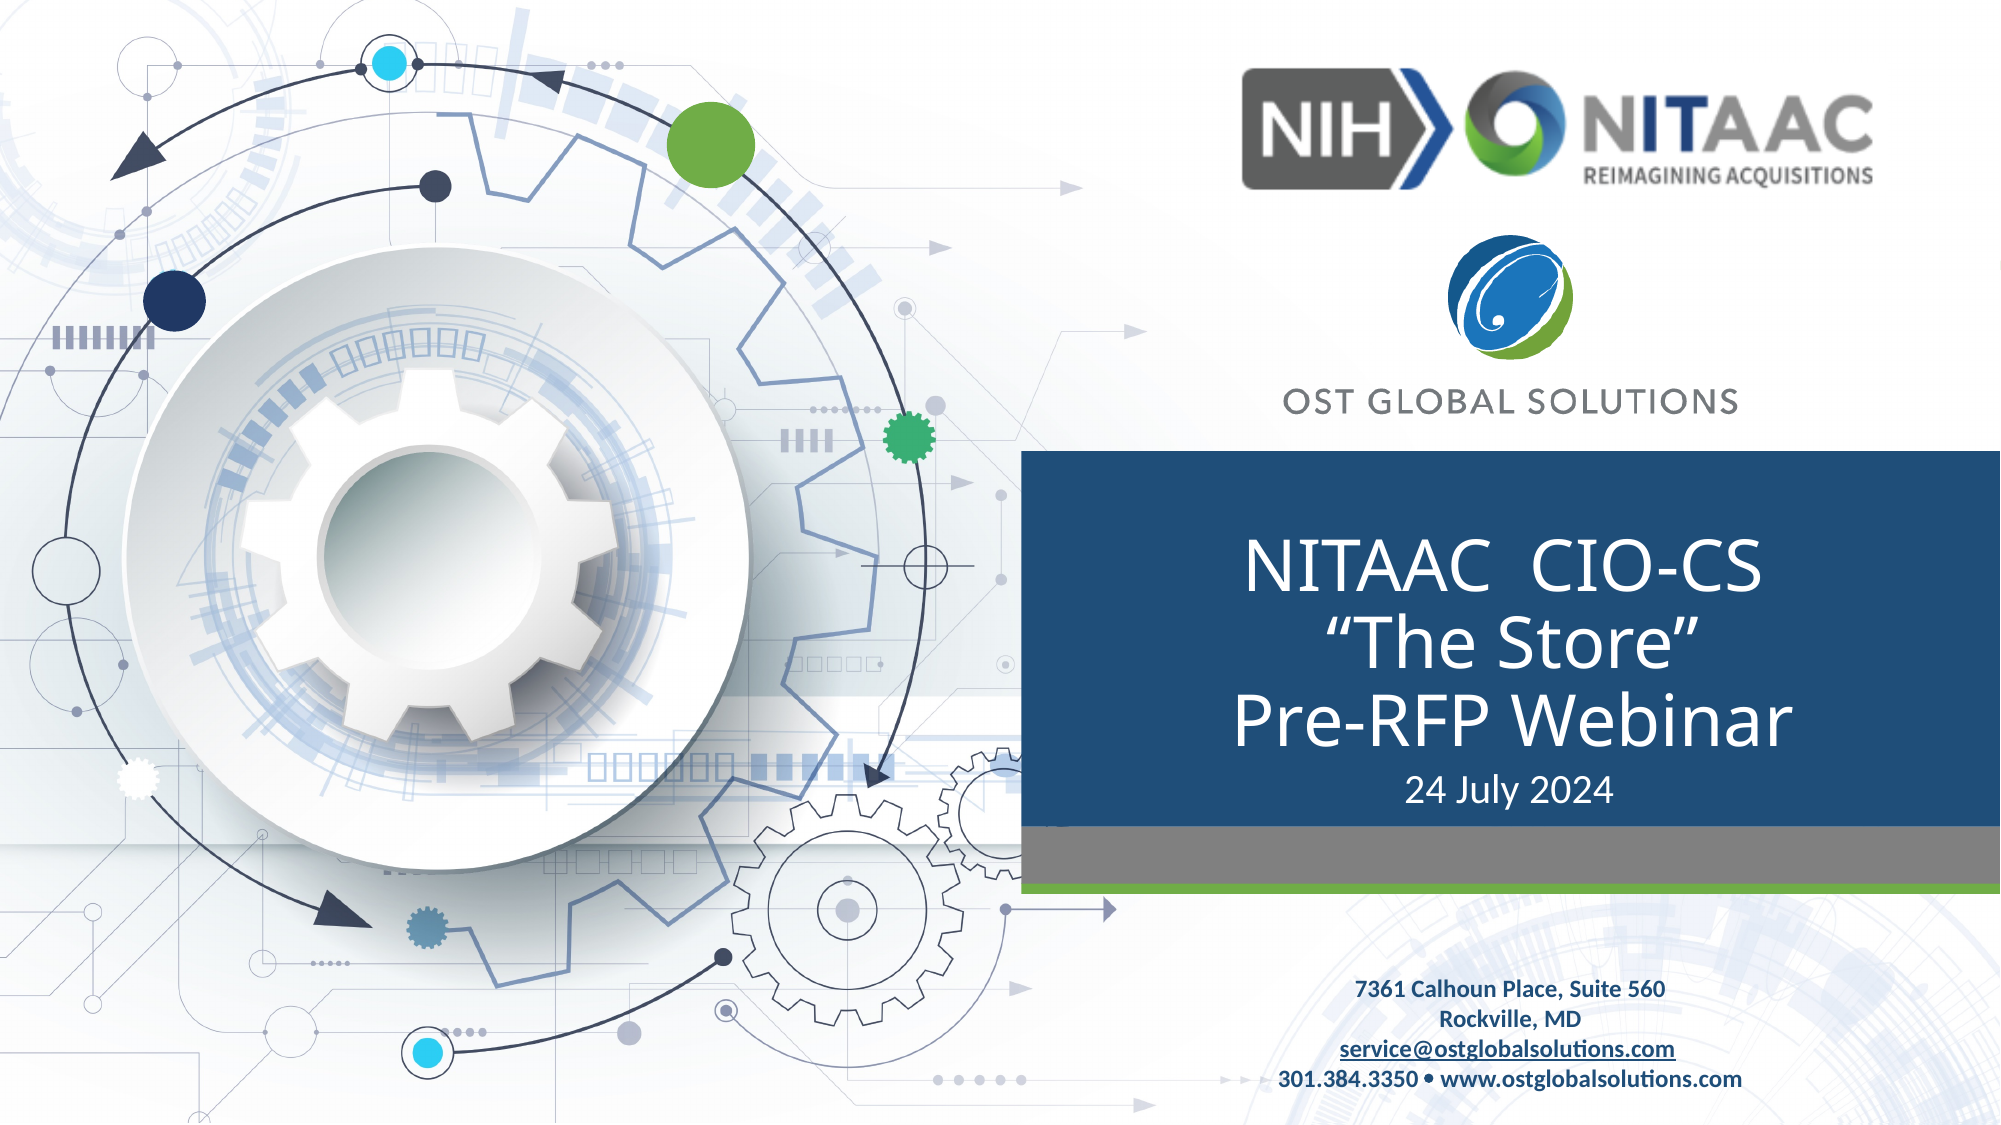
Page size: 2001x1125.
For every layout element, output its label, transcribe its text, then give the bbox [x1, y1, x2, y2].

picture [0, 0, 2000, 1125]
subtitle 24 July 2024 [1166, 760, 1853, 864]
title NITAAC CIO-CS “The Store” Pre-RFP Webinar [1042, 520, 1984, 770]
